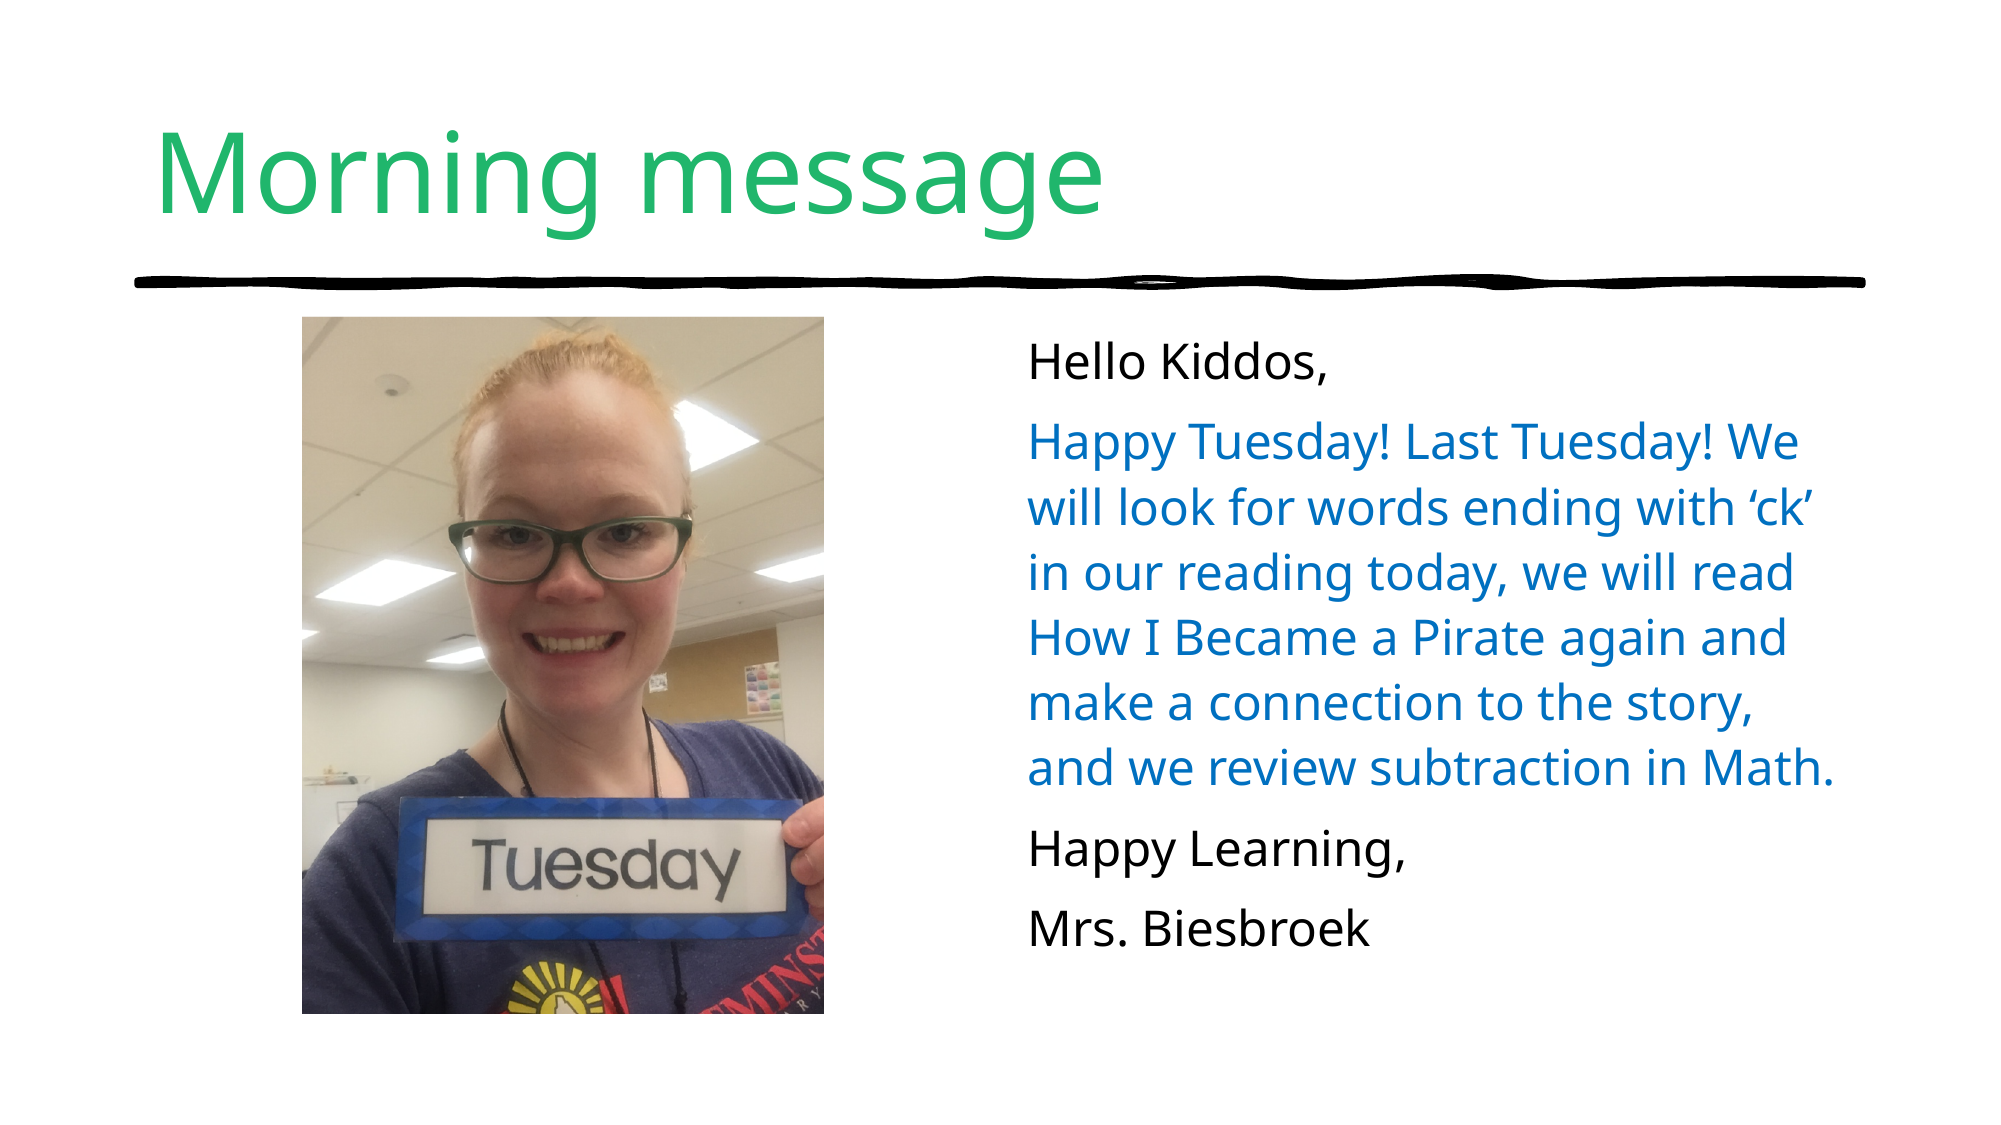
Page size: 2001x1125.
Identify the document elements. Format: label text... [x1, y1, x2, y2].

picture [302, 927, 824, 1013]
list Hello Kiddos, Happy Tuesday! Last Tuesday! We will look for words ending with ‘ck’ in our reading today, we will read How I Became a Pirate again and make a connection to the story, and we review subtraction in Math. Happy Learning, Mrs. Biesbroek [1012, 316, 1863, 1014]
picture [302, 317, 824, 403]
title Morning message [137, 59, 1863, 278]
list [213, 403, 912, 927]
